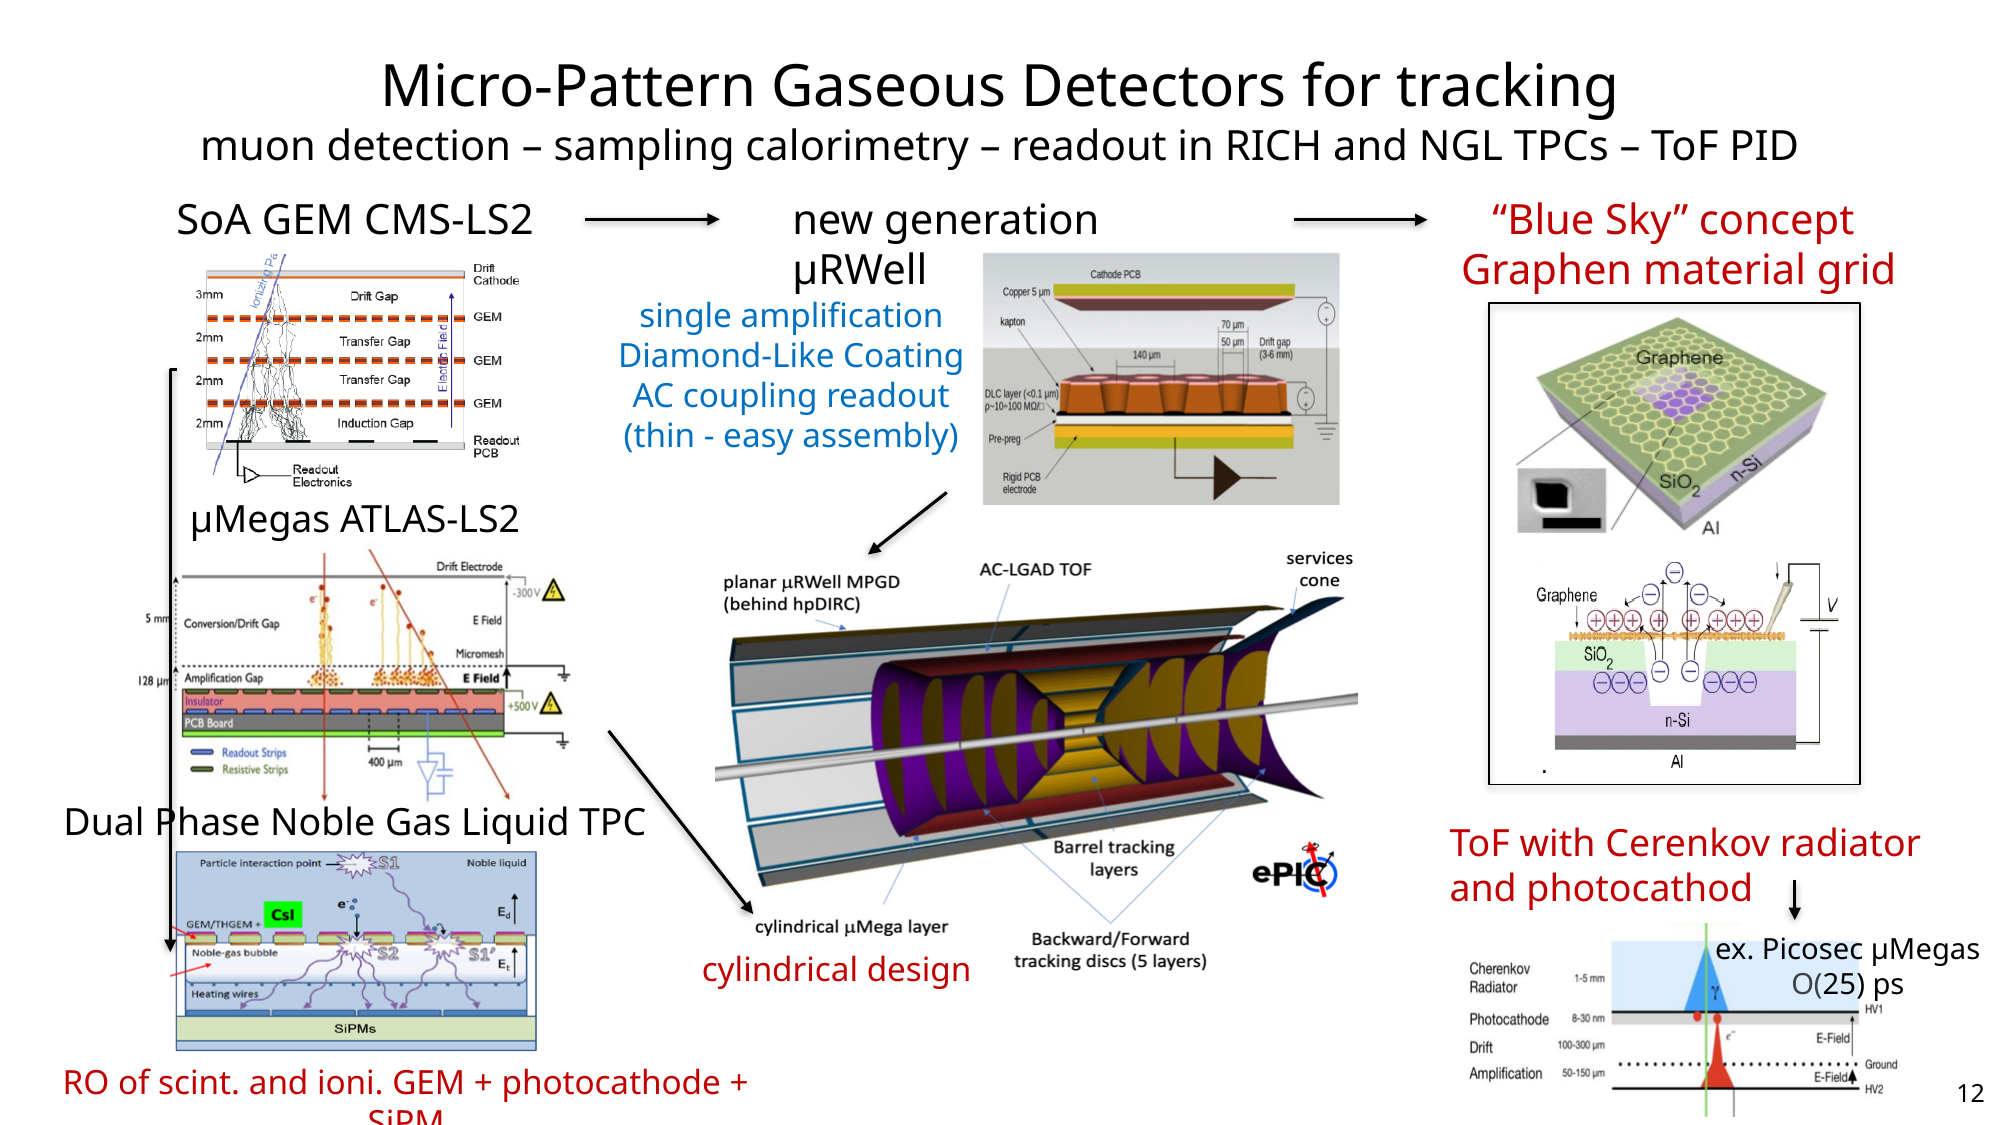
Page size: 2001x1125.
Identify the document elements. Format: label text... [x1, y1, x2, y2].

text_box Micro-Pattern Gaseous Detectors for tracking muon detection – sampling calorimetry – readout in RICH and NGL TPCs – ToF PID [153, 41, 1847, 176]
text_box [6, 185, 1938, 1110]
slide_number 12 [1906, 1064, 2000, 1125]
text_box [169, 369, 178, 953]
text_box ex. Picosec μMegas O(25) ps [1945, 922, 2000, 1008]
picture [1468, 1110, 1911, 1117]
